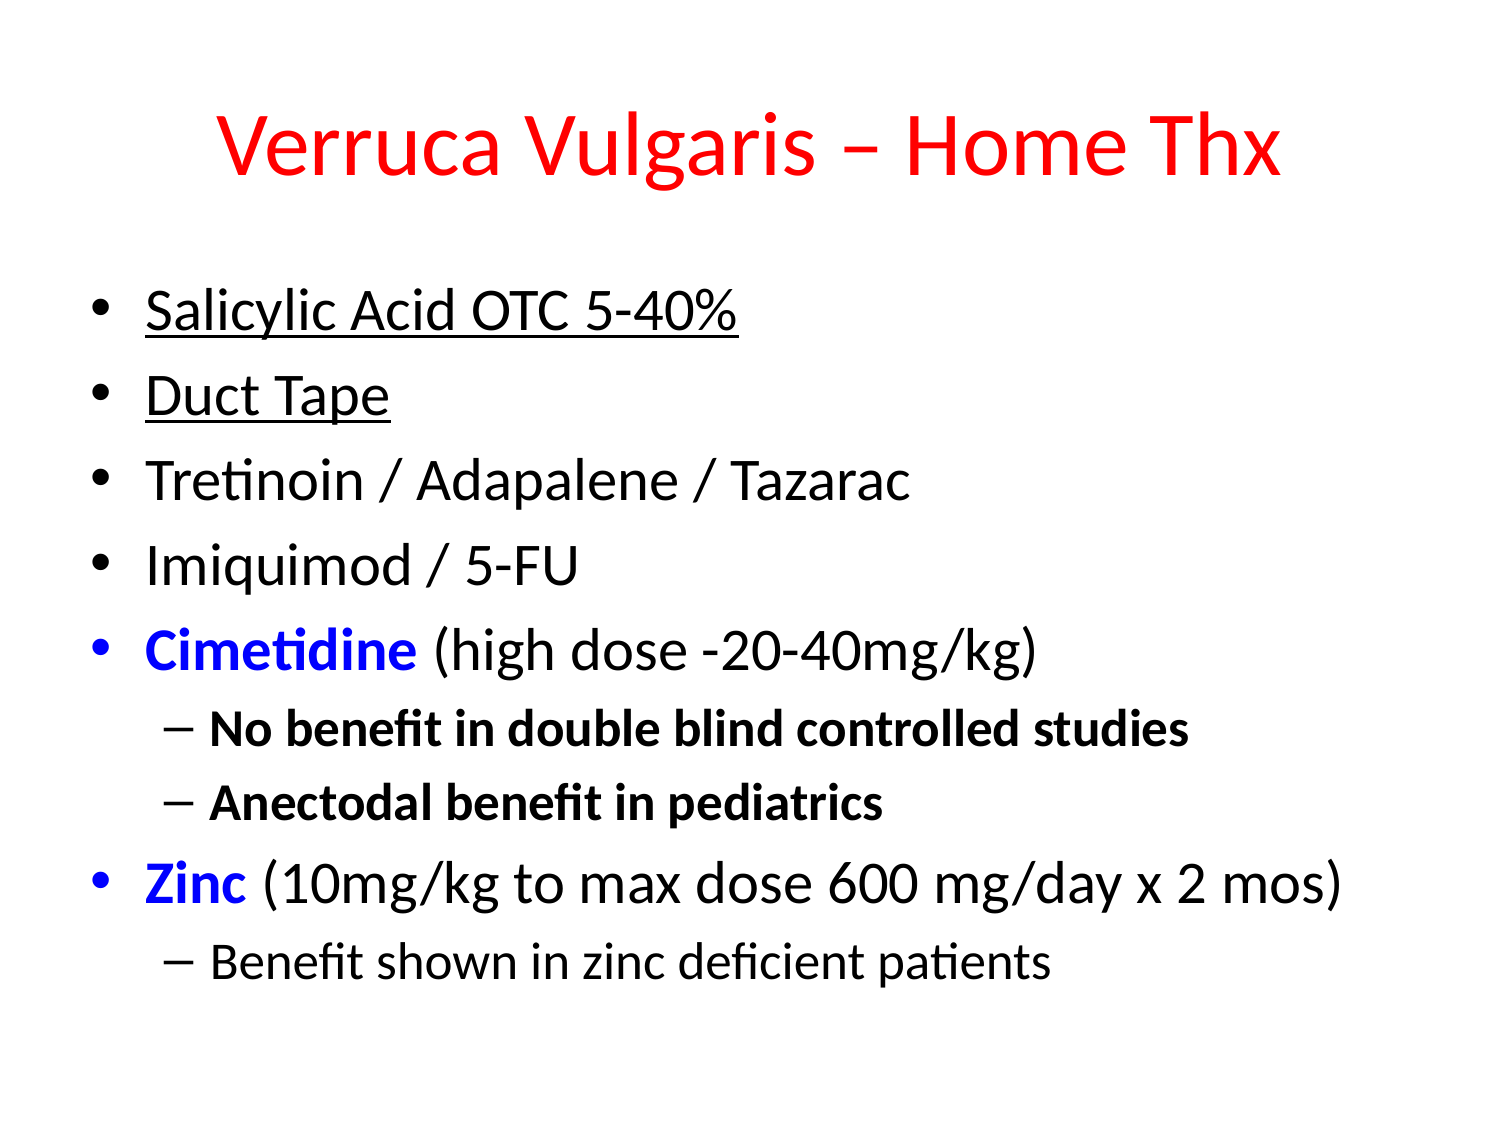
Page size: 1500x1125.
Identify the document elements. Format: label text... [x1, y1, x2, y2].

title Verruca Vulgaris – Home Thx [75, 45, 1425, 233]
list Salicylic Acid OTC 5-40% Duct Tape Tretinoin / Adapalene / Tazarac Imiquimod / 5-FU Cimetidine (high dose -20-40mg/kg) No benefit in double blind controlled studies Anectodal benefit in pediatrics Zinc (10mg/kg to max dose 600 mg/day x 2 mos) Benefit shown in zinc deficient patients [75, 262, 1425, 1005]
